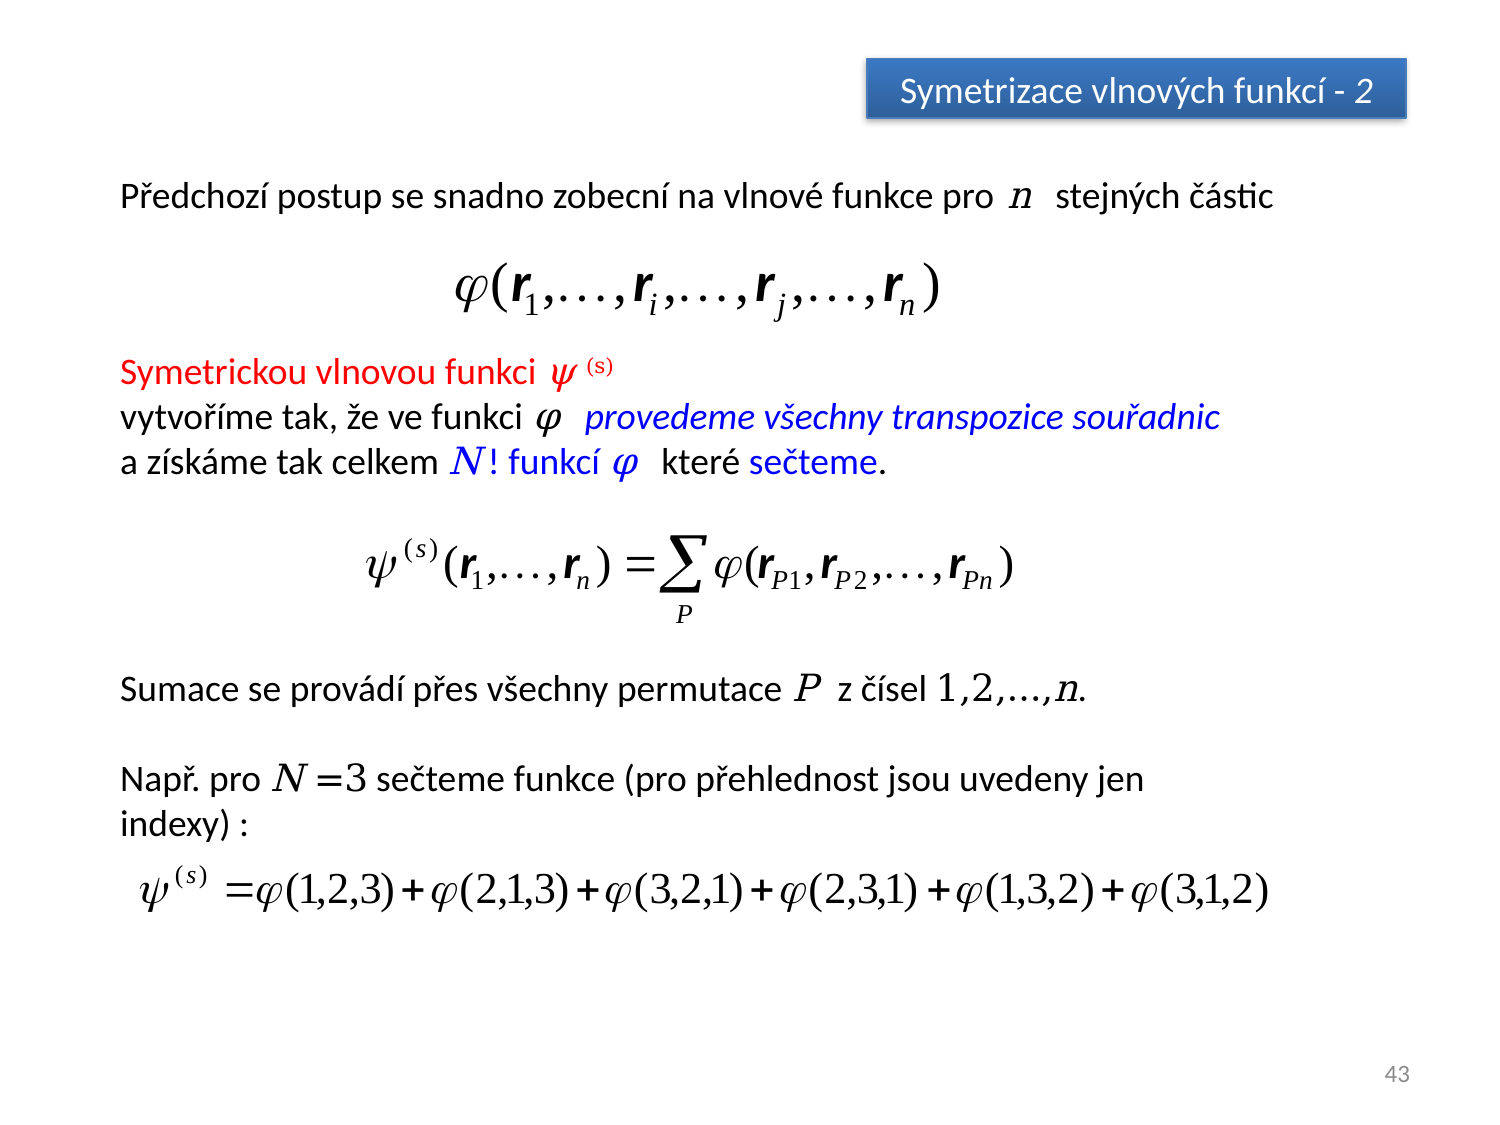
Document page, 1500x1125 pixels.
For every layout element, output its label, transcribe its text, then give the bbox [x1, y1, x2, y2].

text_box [363, 527, 1024, 633]
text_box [136, 855, 1278, 922]
slide_number 43 [1074, 1042, 1425, 1103]
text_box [447, 245, 950, 335]
text_box Předchozí postup se snadno zobecní na vlnové funkce pro n stejných částic [105, 163, 1289, 224]
text_box Symetrickou vlnovou funkci ψ (s) vytvoříme tak, že ve funkci φ provedeme všechny transpozice souřadnic a získáme tak celkem N ! funkcí φ které sečteme. [105, 339, 1289, 490]
text_box Sumace se provádí přes všechny permutace P z čísel 1,2,…,n. Např. pro N =3 sečteme funkce (pro přehlednost jsou uvedeny jen indexy) : [105, 657, 1289, 852]
text_box Symetrizace vlnových funkcí - 2 [866, 58, 1407, 119]
